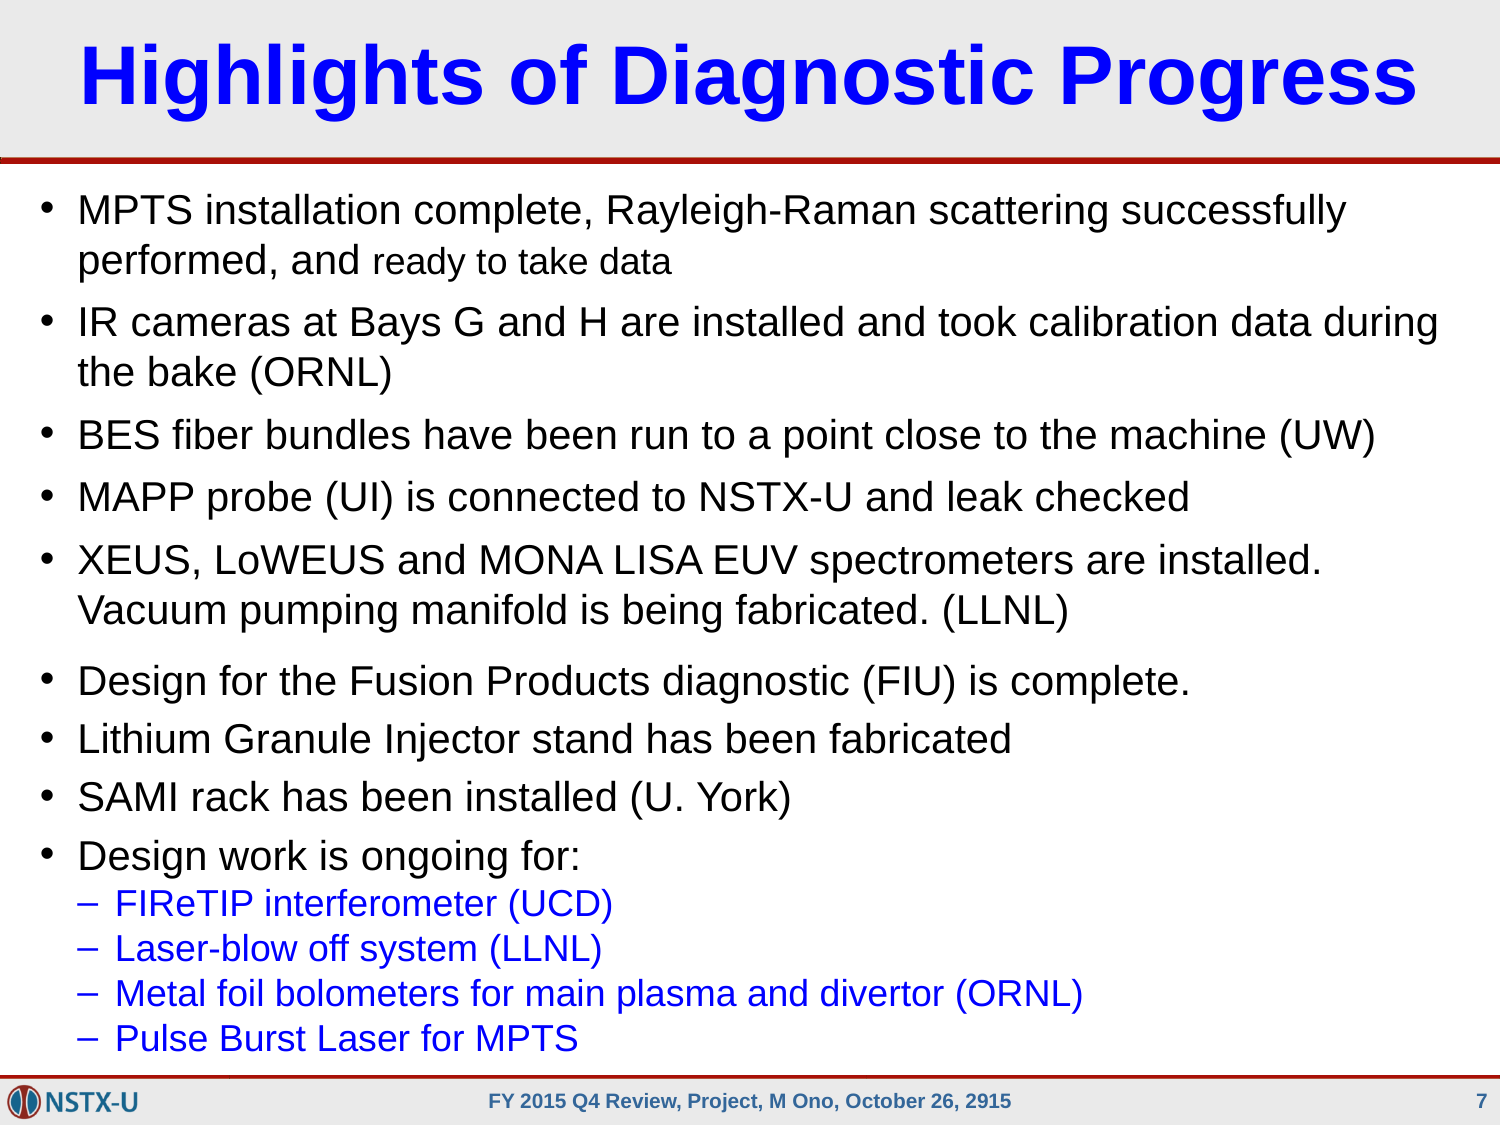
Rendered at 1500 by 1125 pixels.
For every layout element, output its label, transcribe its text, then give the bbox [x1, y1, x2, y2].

picture [0, 1075, 1500, 1125]
list MPTS installation complete, Rayleigh-Raman scattering successfully performed, and ready to take data IR cameras at Bays G and H are installed and took calibration data during the bake (ORNL) BES fiber bundles have been run to a point close to the machine (UW) MAPP probe (UI) is connected to NSTX-U and leak checked XEUS, LoWEUS and MONA LISA EUV spectrometers are installed. Vacuum pumping manifold is being fabricated. (LLNL) Design for the Fusion Products diagnostic (FIU) is complete. Lithium Granule Injector stand has been fabricated SAMI rack has been installed (U. York) Design work is ongoing for: FIReTIP interferometer (UCD) Laser-blow off system (LLNL) Metal foil bolometers for main plasma and divertor (ORNL) Pulse Burst Laser for MPTS [24, 174, 1463, 1063]
title Highlights of Diagnostic Progress [0, 0, 1500, 158]
picture [0, 158, 1500, 164]
